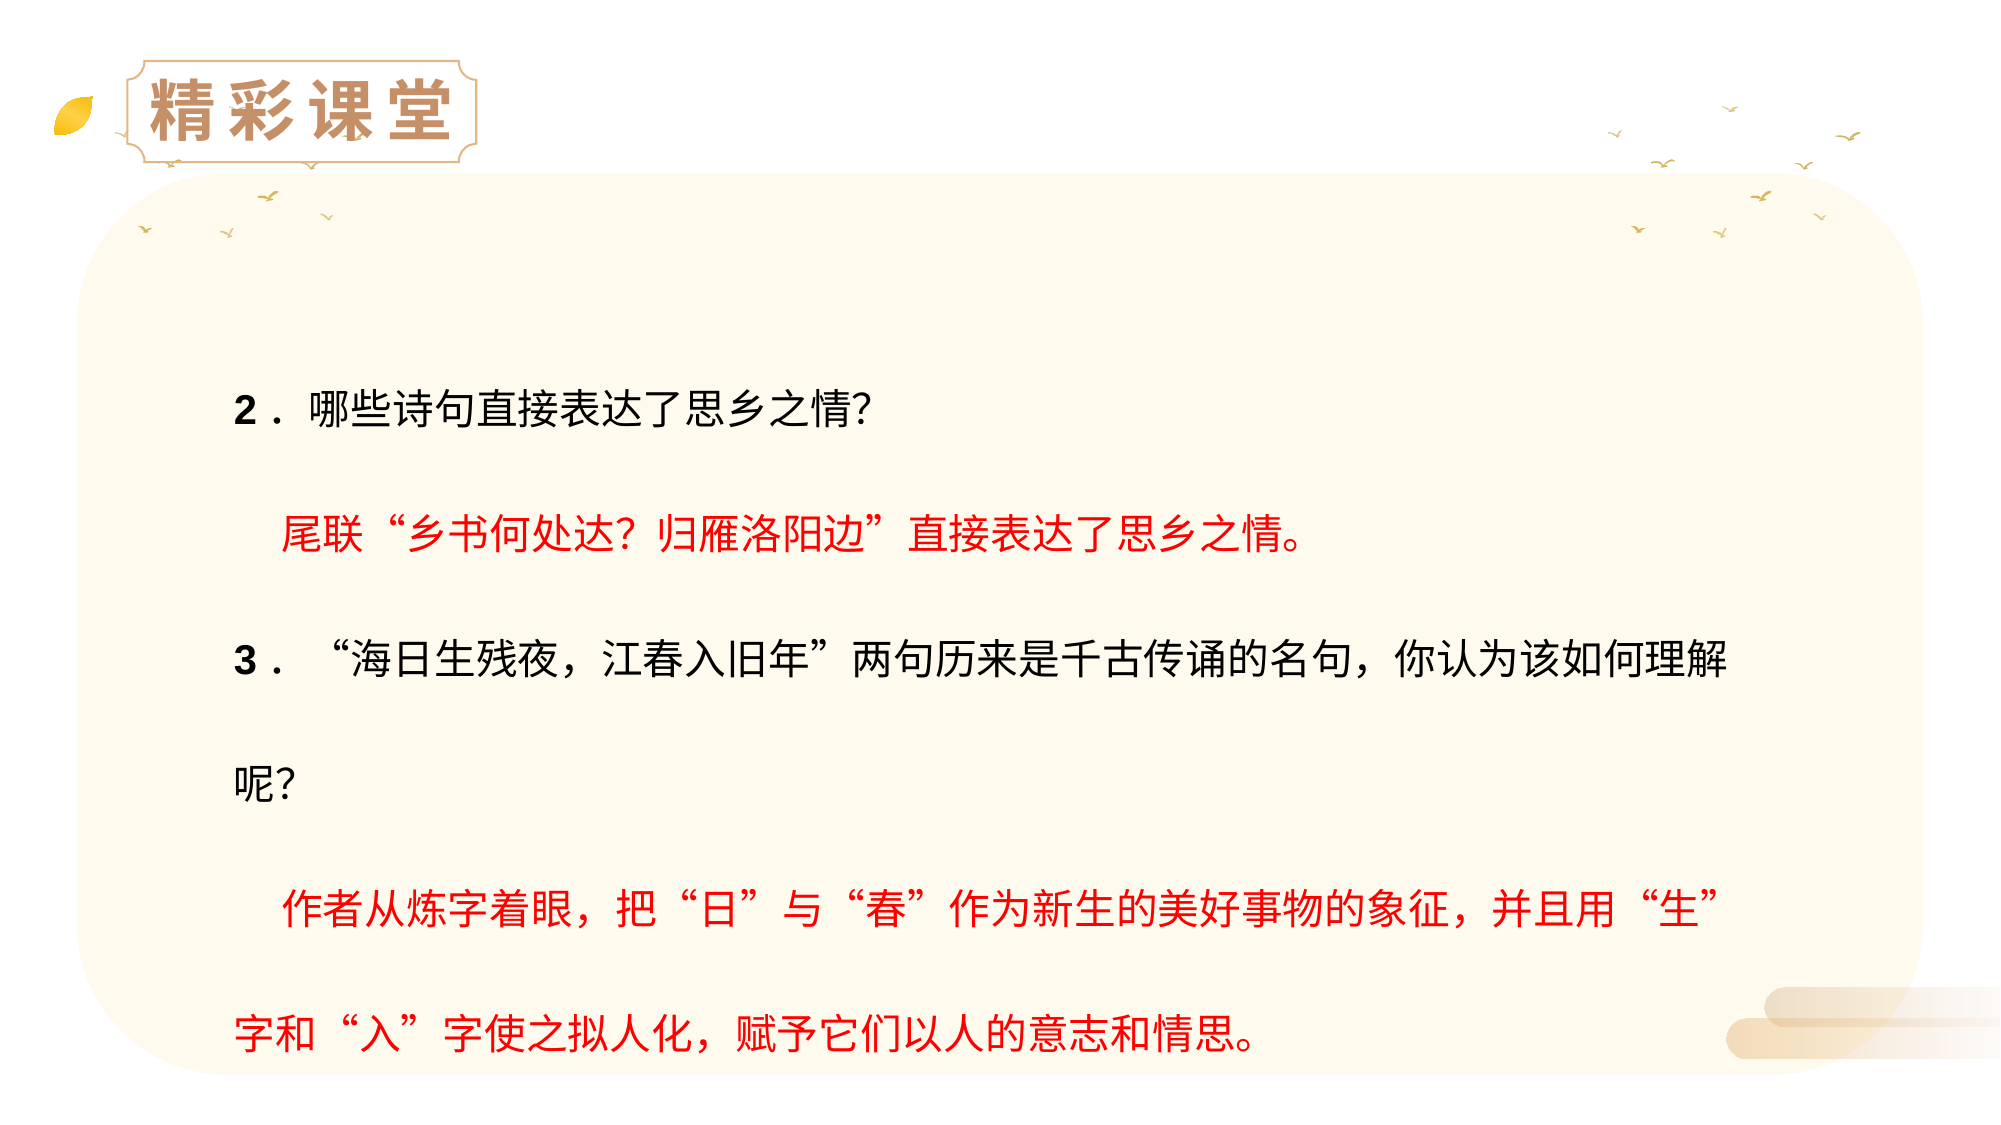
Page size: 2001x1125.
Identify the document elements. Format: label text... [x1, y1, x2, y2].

text_box 精彩课堂 [149, 68, 455, 149]
text_box 2．哪些诗句直接表达了思乡之情？ 尾联“乡书何处达？归雁洛阳边”直接表达了思乡之情。 3．“海日生残夜，江春入旧年”两句历来是千古传诵的名句，你认为该如何理解呢？ 作者从炼字着眼，把“日”与“春”作为新生的美好事物的象征，并且用“生”字和“入”字使之拟人化，赋予它们以人的意志和情思。 [219, 300, 1781, 1066]
text_box [76, 171, 1924, 1076]
